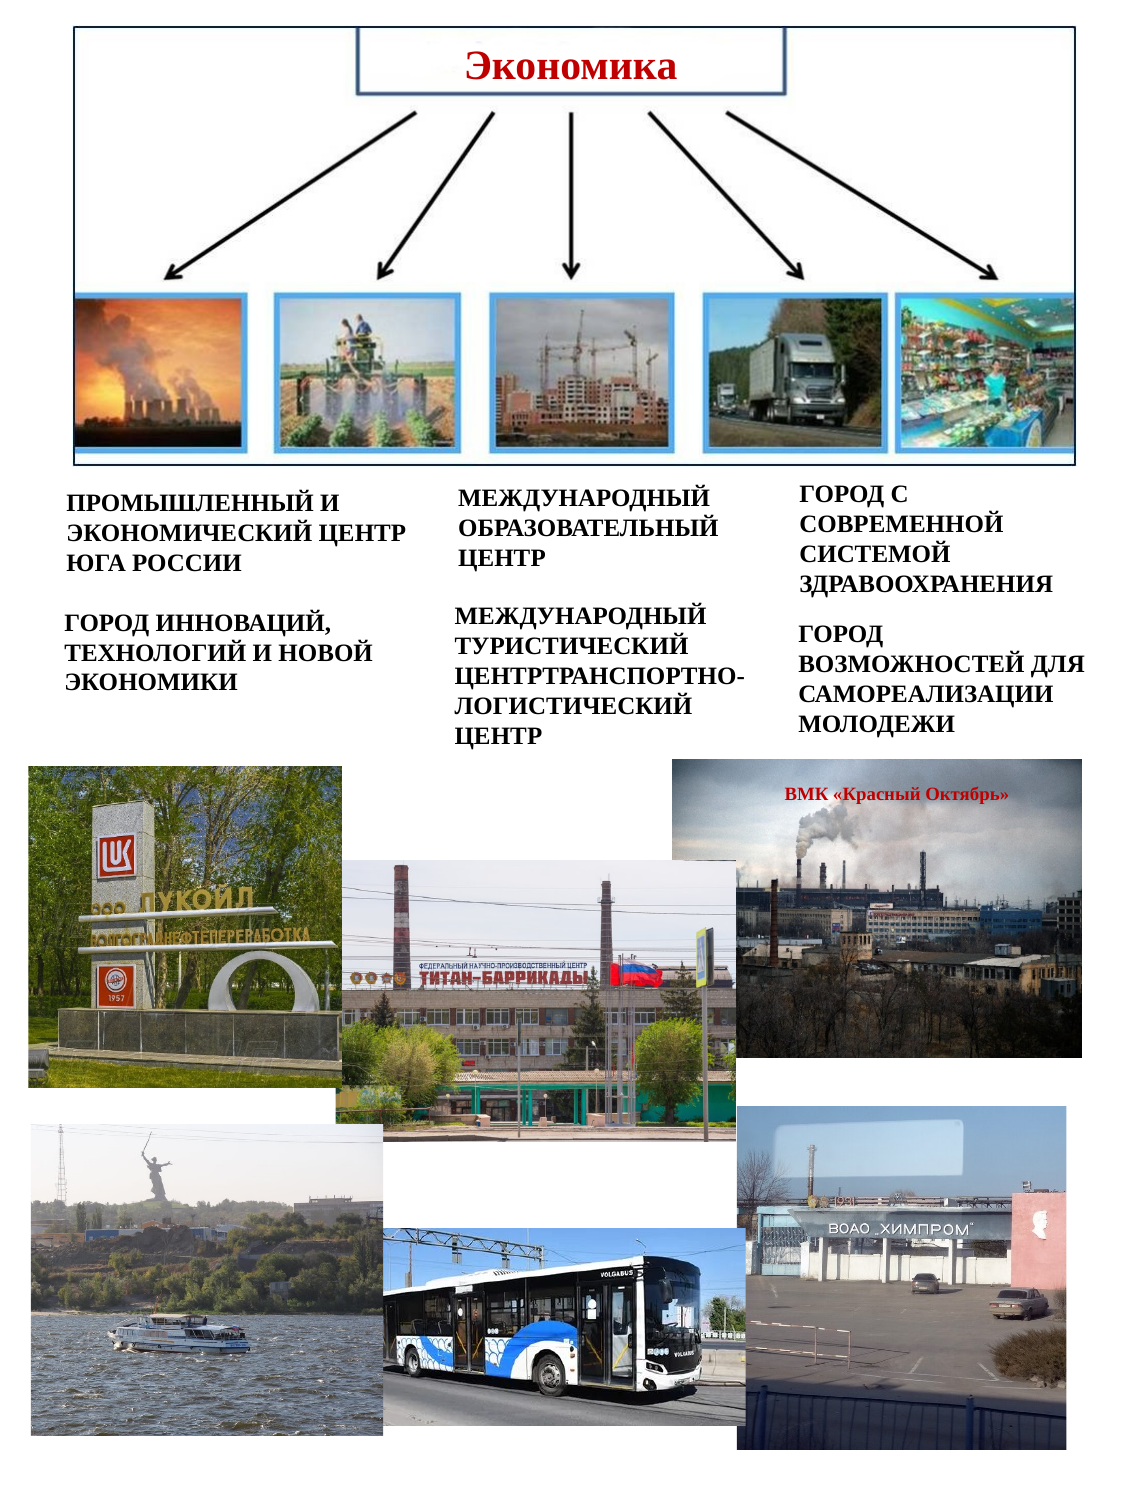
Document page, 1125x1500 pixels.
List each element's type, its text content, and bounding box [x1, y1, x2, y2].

text_box МЕЖДУНАРОДНЫЙ ОБРАЗОВАТЕЛЬНЫЙ ЦЕНТР [443, 473, 763, 579]
text_box ПРОМЫШЛЕННЫЙ И ЭКОНОМИЧЕСКИЙ ЦЕНТР ЮГА РОССИИ [51, 479, 442, 584]
text_box ГОРОД ВОЗМОЖНОСТЕЙ ДЛЯ САМОРЕАЛИЗАЦИИ МОЛОДЕЖИ [783, 610, 1116, 745]
text_box МЕЖДУНАРОДНЫЙ ТУРИСТИЧЕСКИЙ ЦЕНТРТРАНСПОРТНО- ЛОГИСТИЧЕСКИЙ ЦЕНТР [439, 592, 775, 757]
picture [28, 759, 1082, 1450]
picture [72, 25, 1077, 467]
text_box ГОРОД С СОВРЕМЕННОЙ СИСТЕМОЙ ЗДРАВООХРАНЕНИЯ [784, 470, 1101, 605]
text_box ГОРОД ИННОВАЦИЙ, ТЕХНОЛОГИЙ И НОВОЙ ЭКОНОМИКИ [49, 598, 396, 704]
